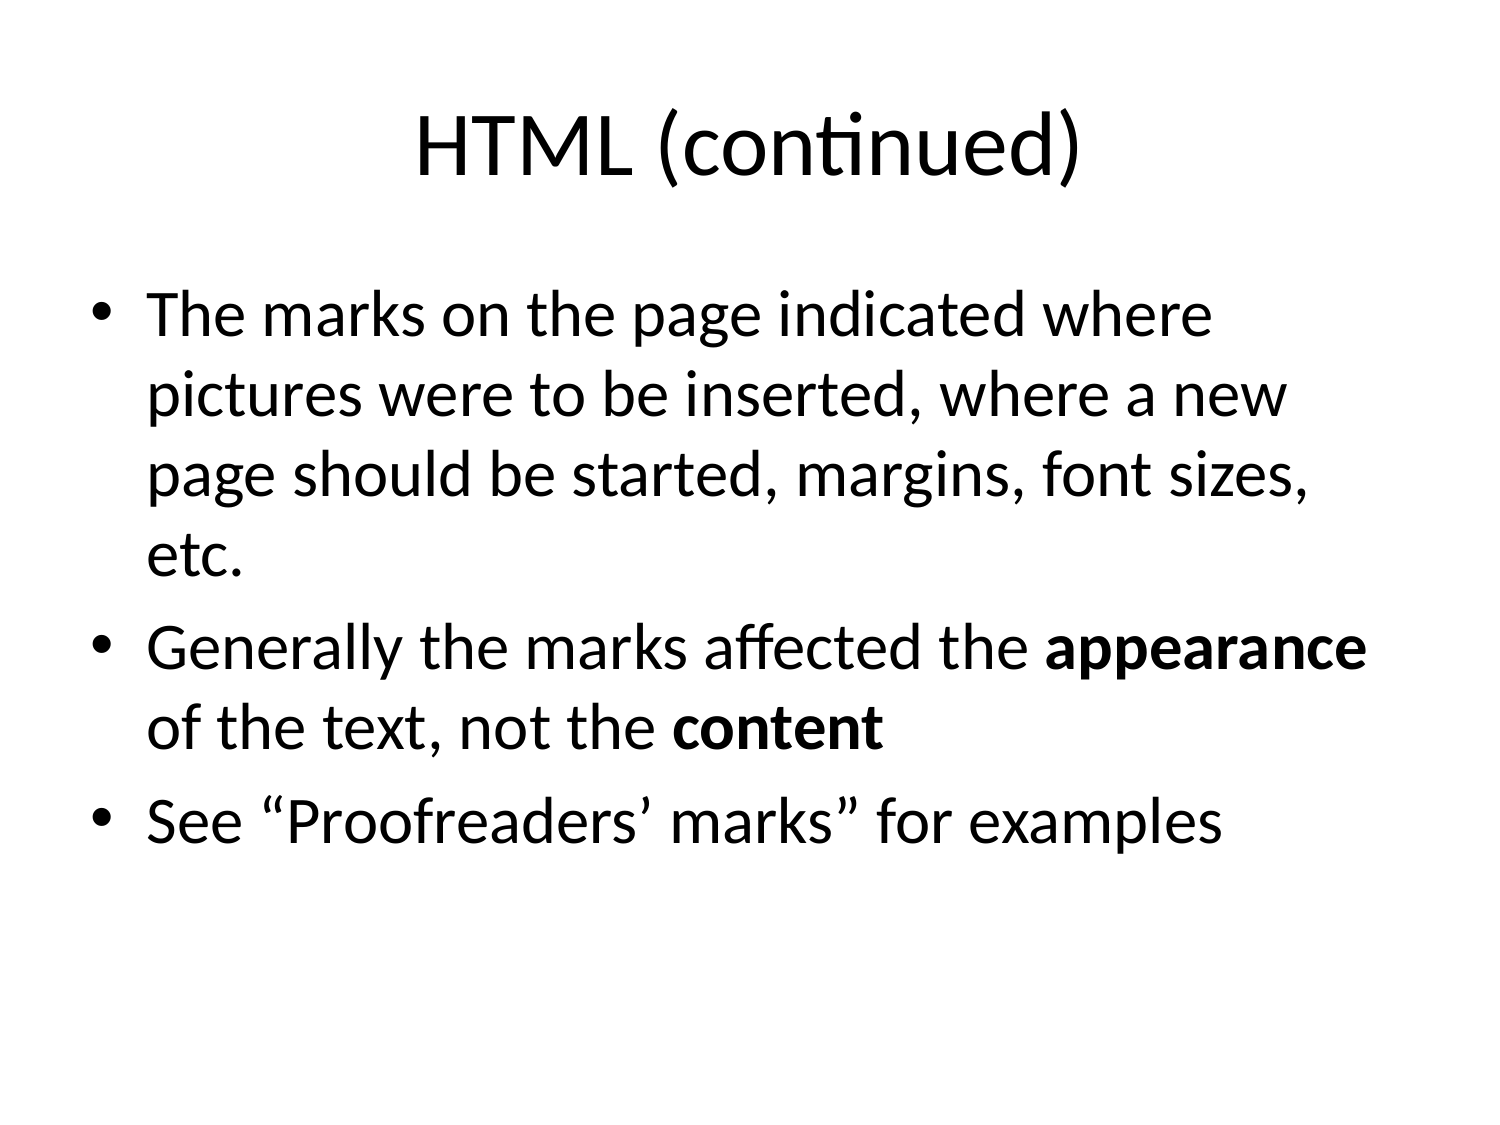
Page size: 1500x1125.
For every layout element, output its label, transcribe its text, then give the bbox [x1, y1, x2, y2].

title HTML (continued) [75, 45, 1425, 233]
list The marks on the page indicated where pictures were to be inserted, where a new page should be started, margins, font sizes, etc. Generally the marks affected the appearance of the text, not the content See “Proofreaders’ marks” for examples [75, 262, 1425, 1005]
